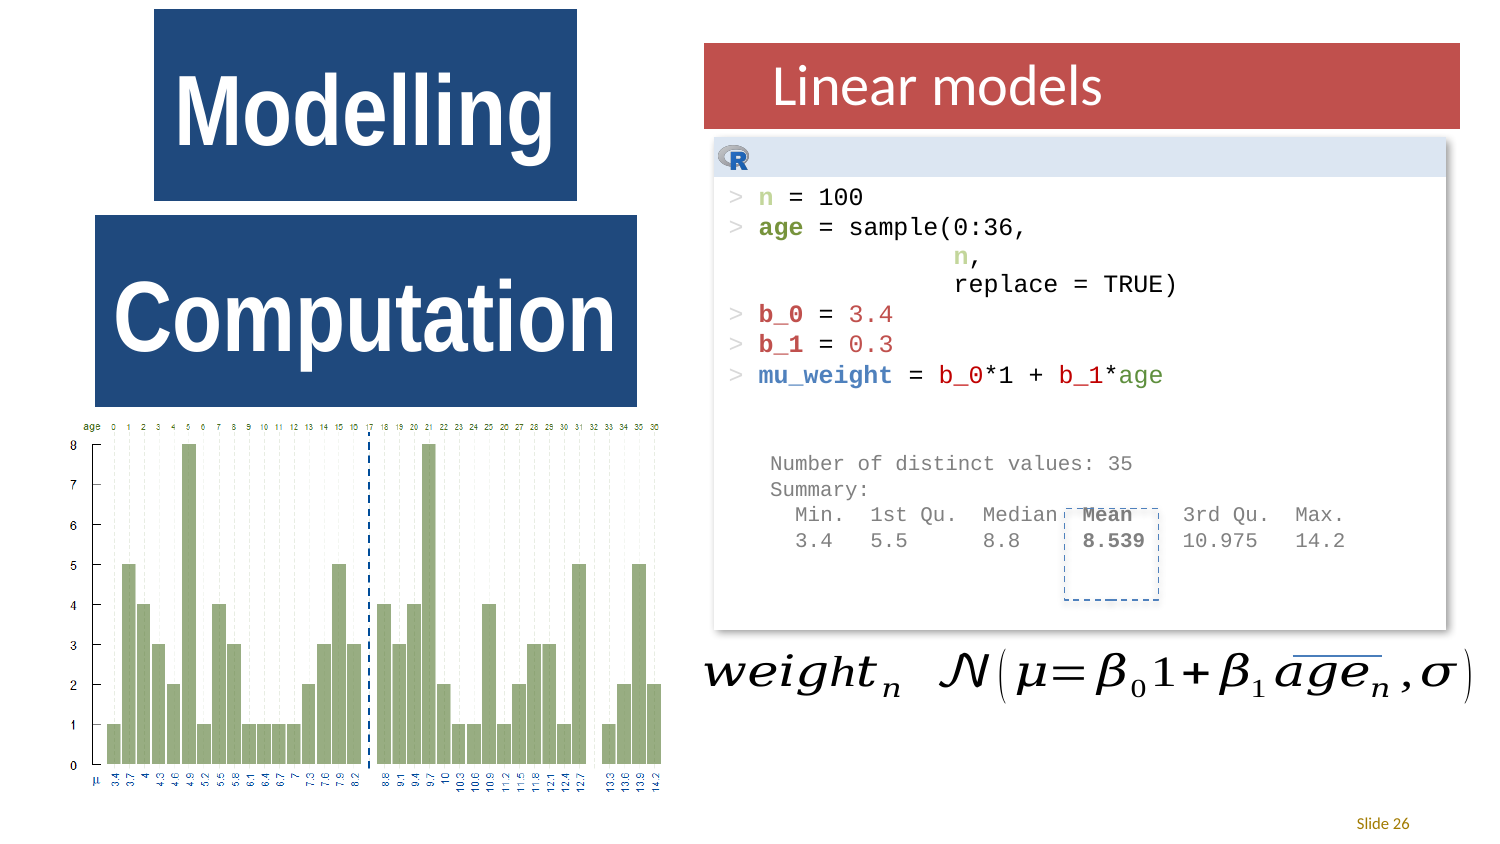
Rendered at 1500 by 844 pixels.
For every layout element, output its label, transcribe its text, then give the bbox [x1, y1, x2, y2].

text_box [27, 6, 704, 823]
picture [718, 145, 749, 170]
picture [53, 416, 683, 808]
slide_number Slide 26 [1315, 809, 1425, 837]
table_header [714, 141, 1446, 177]
table_cell > n = 100 > age = sample(0:36, n, replace = TRUE) > b_0 = 3.4 > b_1 = 0.3 > mu_weight = b_0*1 + b_1*age Number of distinct values: 35 Summary: Min. 1st Qu. Median Mean 3rd Qu. Max. 3.4 5.5 8.8 8.539 10.975 14.2 [714, 177, 1446, 630]
text_box [1064, 508, 1159, 601]
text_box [701, 40, 1462, 132]
